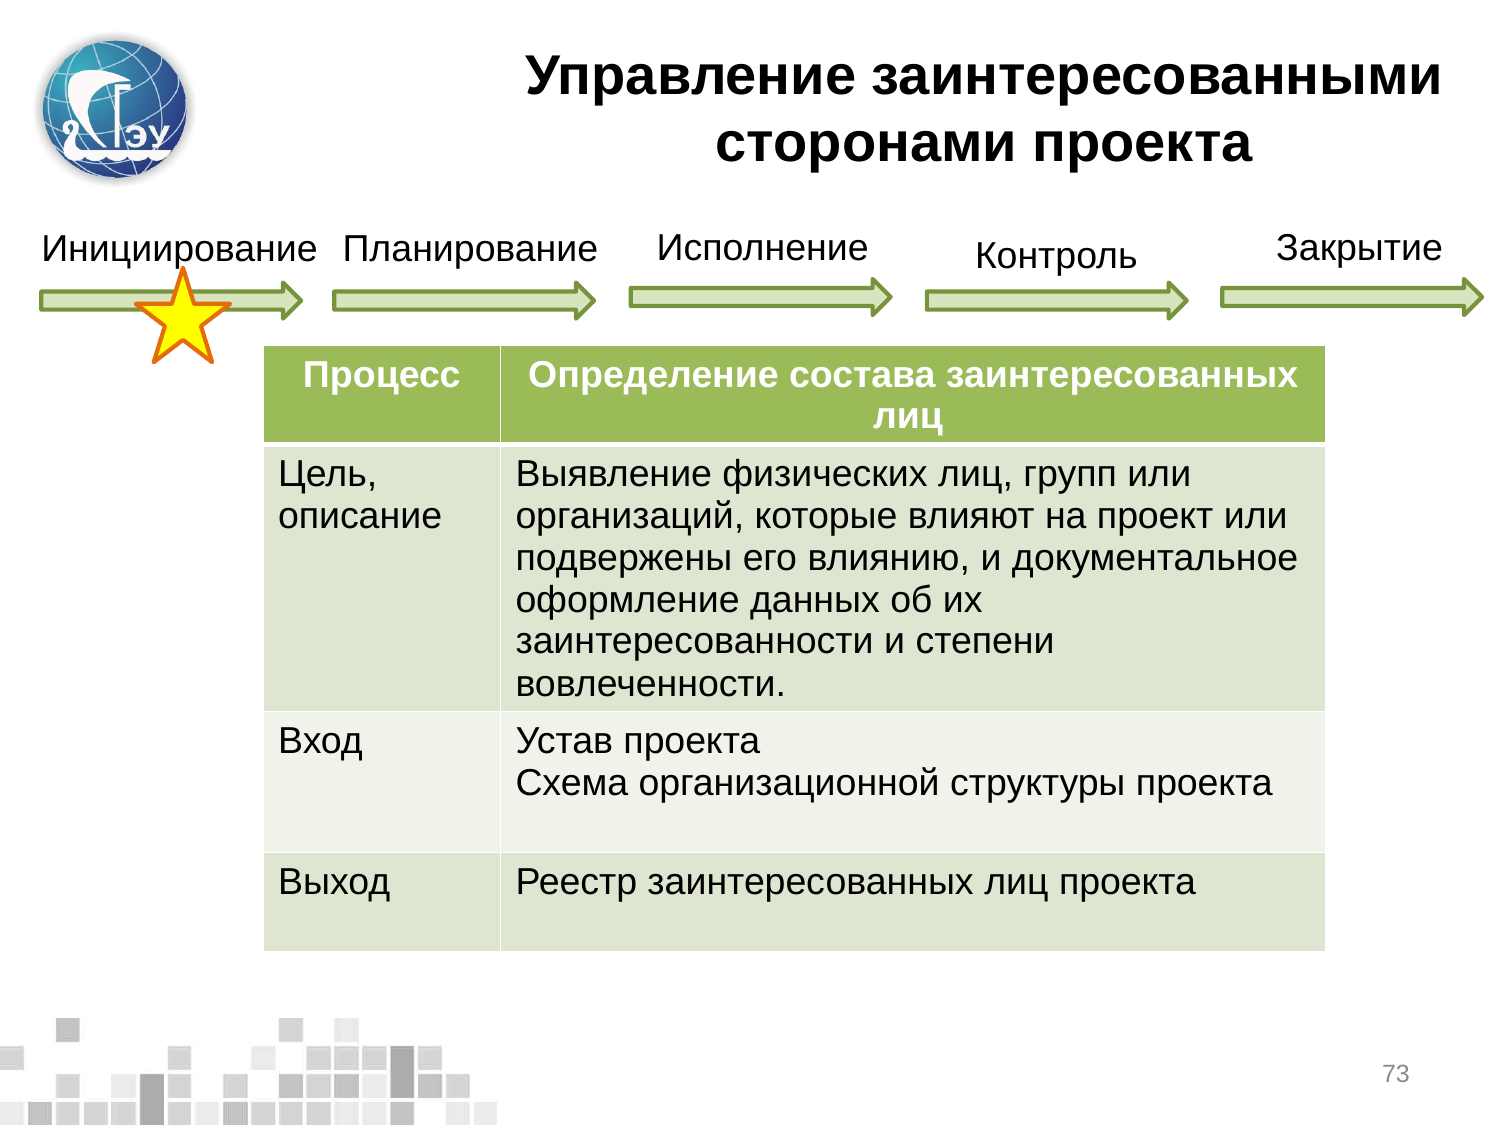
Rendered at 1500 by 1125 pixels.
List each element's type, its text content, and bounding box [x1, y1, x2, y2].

text_box [133, 265, 233, 364]
text_box [628, 277, 893, 317]
table_cell Выявление физических лиц, групп или организаций, которые влияют на проект или подвержены его влиянию, и документальное оформление данных об их заинтересованности и степени вовлеченности. [501, 447, 1325, 711]
slide_number 73 [1074, 1042, 1425, 1103]
table_cell Вход [264, 712, 500, 852]
text_box Контроль [960, 223, 1153, 284]
table_cell Реестр заинтересованных лиц проекта [501, 853, 1325, 951]
picture [0, 1018, 497, 1125]
table_cell Устав проекта Схема организационной структуры проекта [501, 712, 1325, 852]
text_box [1220, 277, 1485, 317]
text_box [39, 289, 173, 312]
table_cell Выход [264, 853, 500, 951]
text_box Закрытие [1261, 215, 1459, 275]
text_box Планирование [327, 216, 614, 276]
picture [32, 30, 197, 188]
text_box [192, 280, 304, 321]
text_box Инициирование [26, 216, 327, 276]
text_box [924, 280, 1189, 321]
text_box [332, 280, 597, 321]
table_header Определение состава заинтересованных лиц [501, 346, 1325, 442]
title Управление заинтересованными сторонами проекта [468, 11, 1500, 200]
table_header Процесс [264, 346, 500, 442]
text_box Исполнение [641, 215, 884, 275]
table_cell Цель, описание [264, 447, 500, 711]
